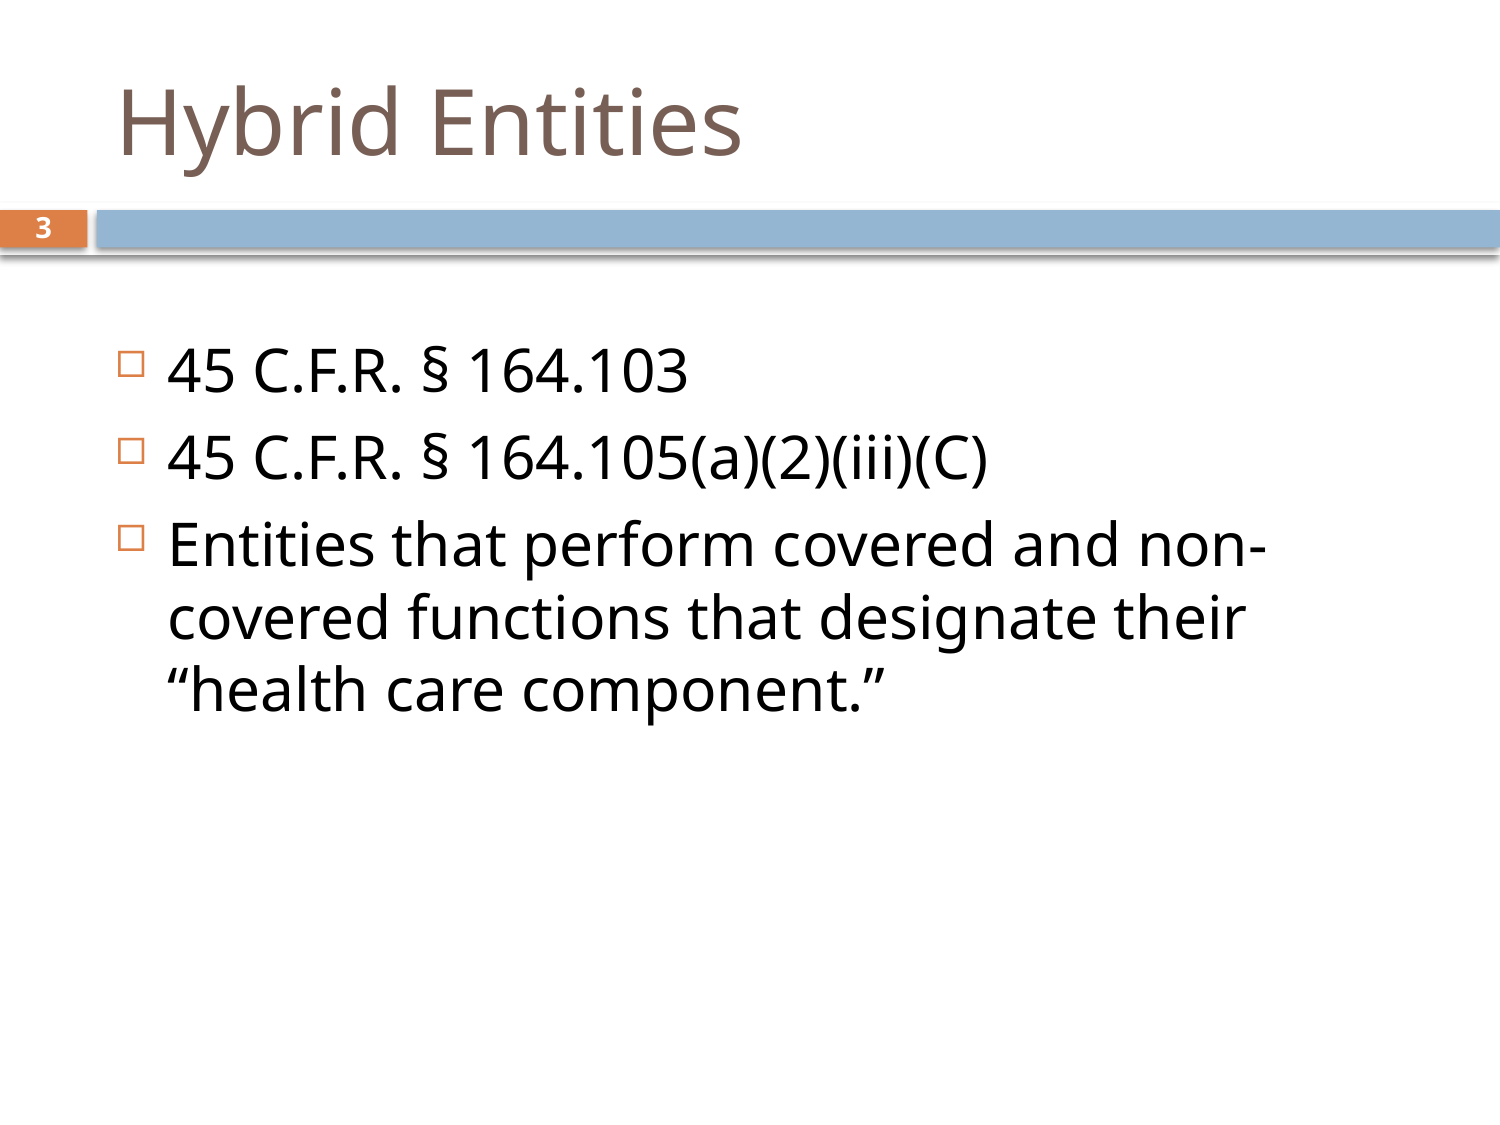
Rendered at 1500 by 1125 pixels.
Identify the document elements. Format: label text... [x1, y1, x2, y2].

slide_number 3 [0, 208, 88, 249]
title Hybrid Entities [100, 37, 1438, 200]
list 45 C.F.R. § 164.103 45 C.F.R. § 164.105(a)(2)(iii)(C) Entities that perform covered and non-covered functions that designate their “health care component.” [100, 324, 1438, 1000]
